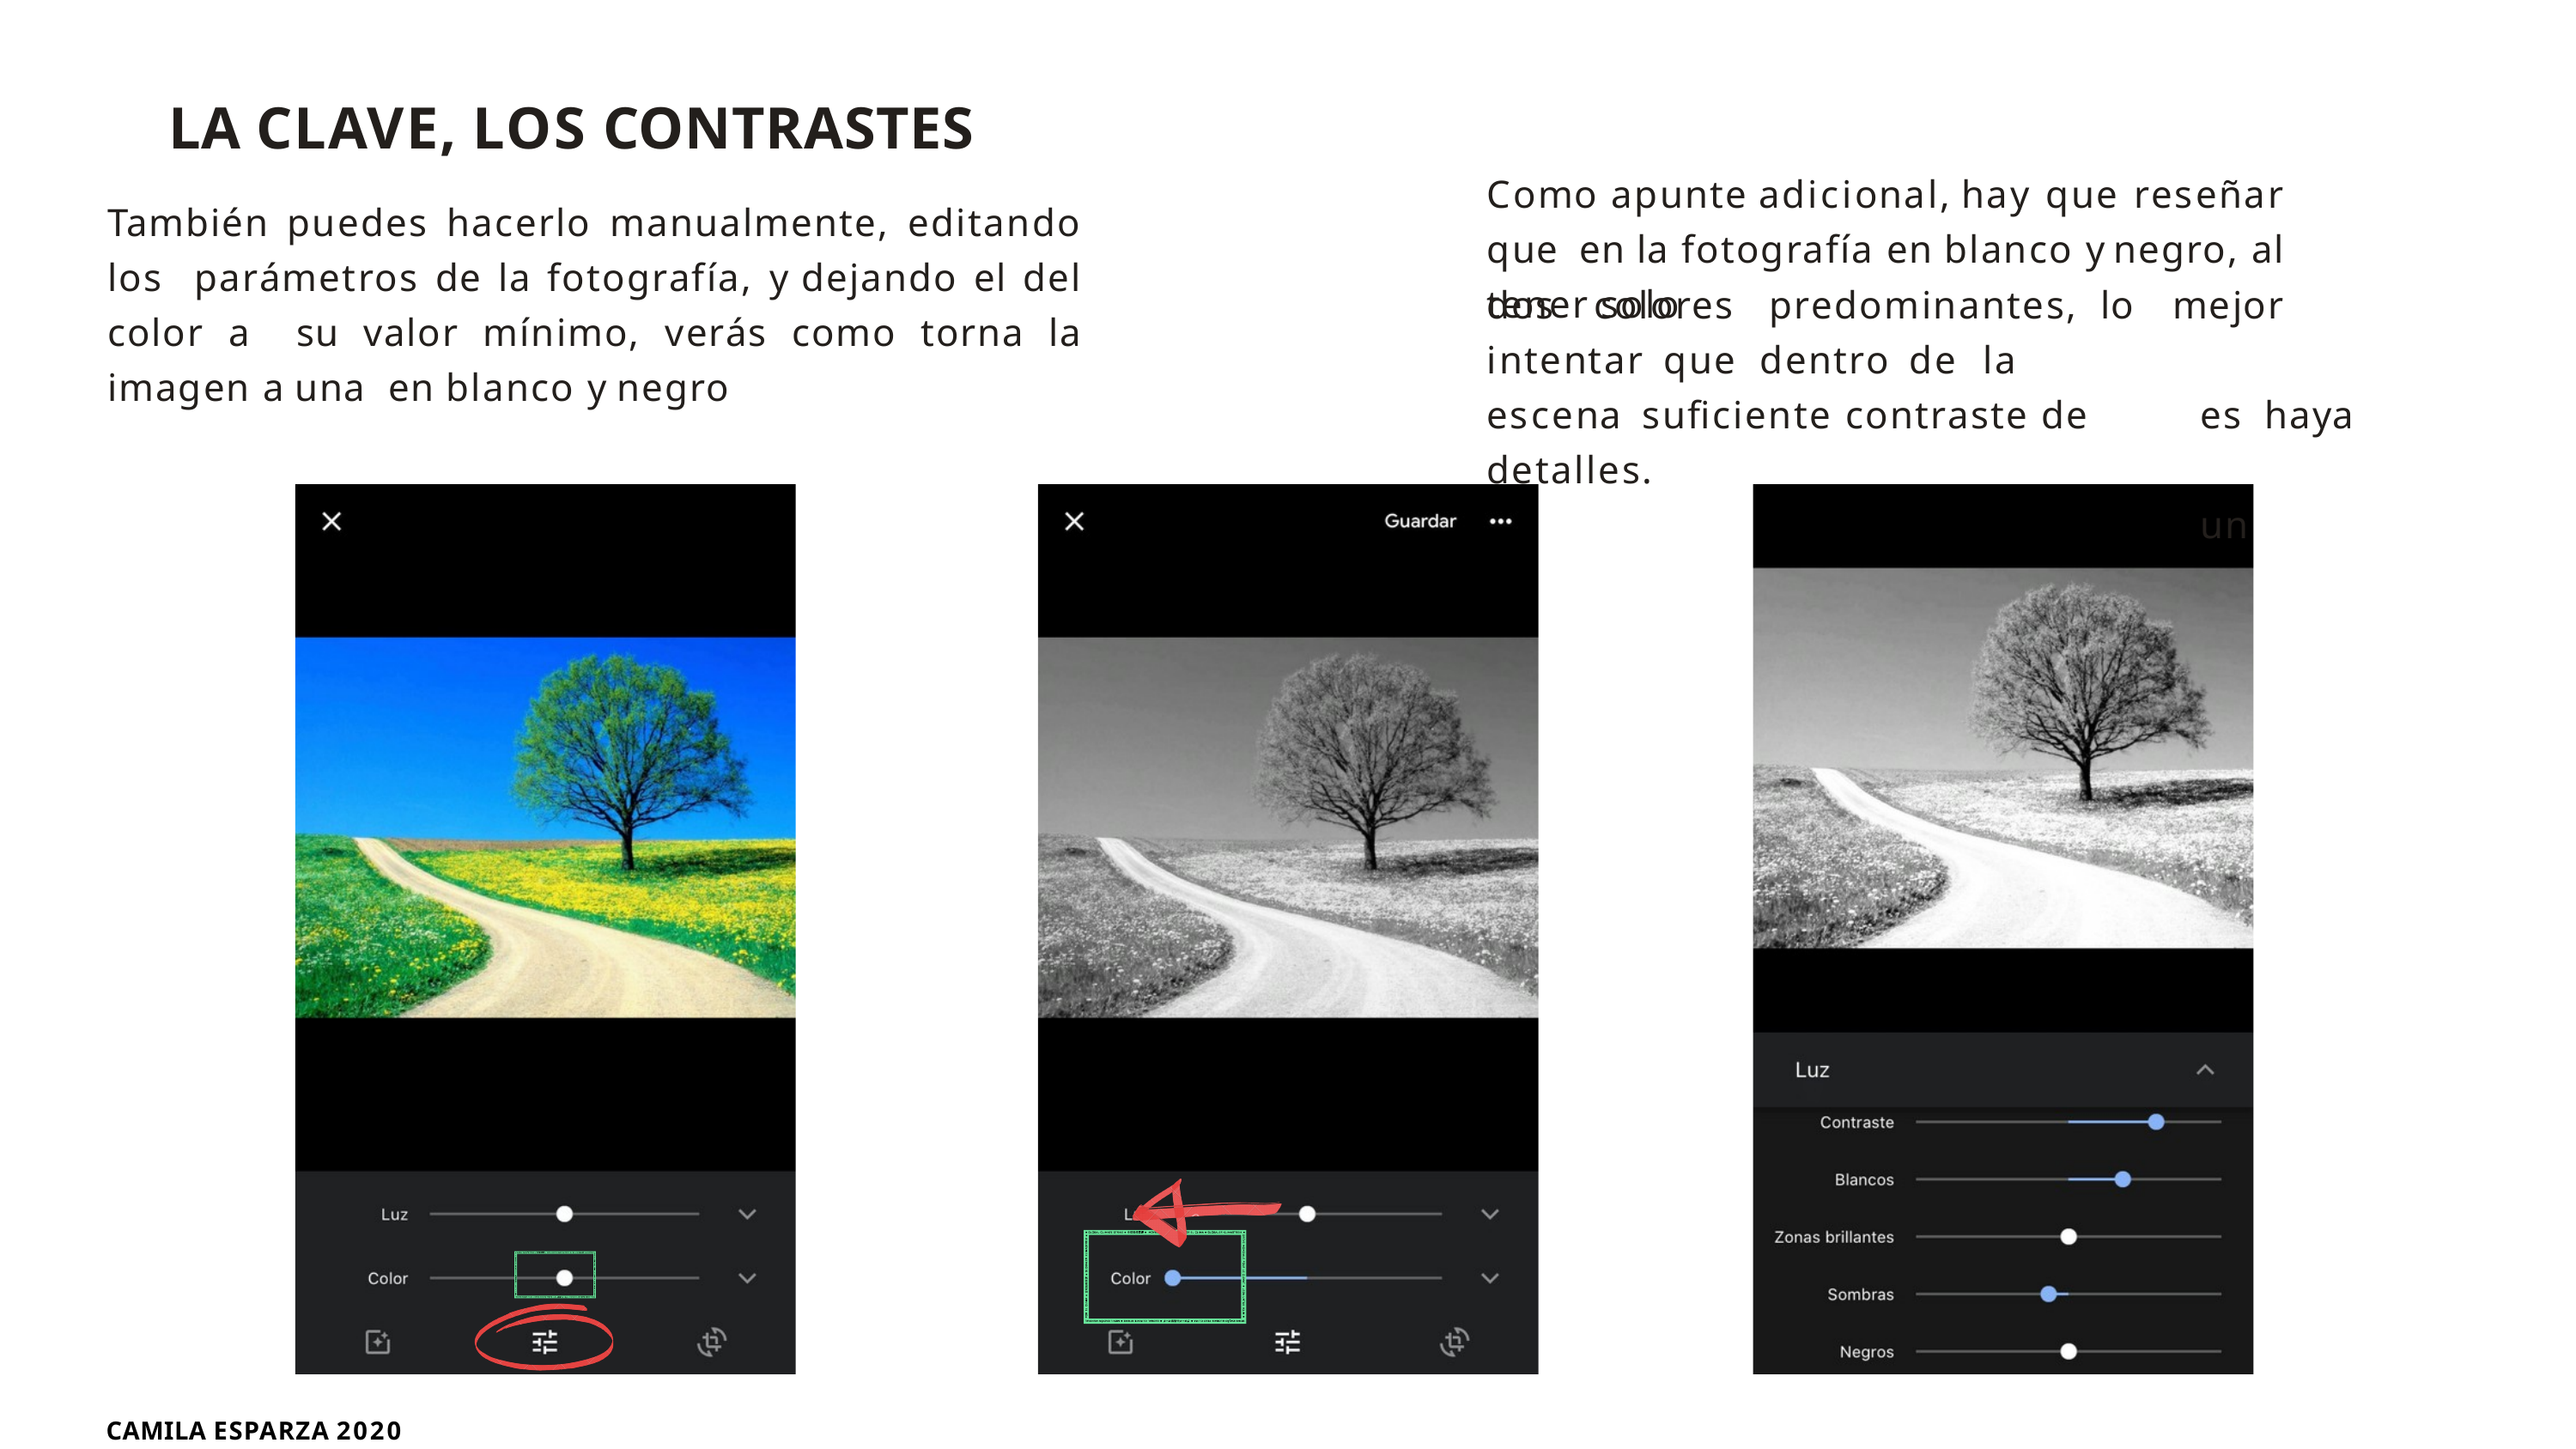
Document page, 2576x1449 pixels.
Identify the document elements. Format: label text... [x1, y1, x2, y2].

picture [1753, 491, 2254, 1374]
text_box Como apunte adicional, hay que reseñar que en la fotografía en blanco y negro, al tener solo [1485, 159, 2361, 269]
text_box dos colores predominantes, lo intentar que dentro de la escena suficiente contraste de detalles. [1485, 269, 2172, 491]
text_box mejor es haya un [2171, 269, 2361, 546]
text_box También puedes hacerlo manualmente, editando los parámetros de la fotografía, y dejando el del color a su valor mínimo, verás como torna la imagen a una en blanco y negro [105, 187, 1084, 409]
text_box CAMILA ESPARZA 2020 [104, 1413, 422, 1446]
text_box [513, 1251, 597, 1299]
picture [295, 484, 796, 1422]
title LA CLAVE, LOS CONTRASTES [167, 89, 1024, 187]
picture [1037, 484, 1539, 1374]
